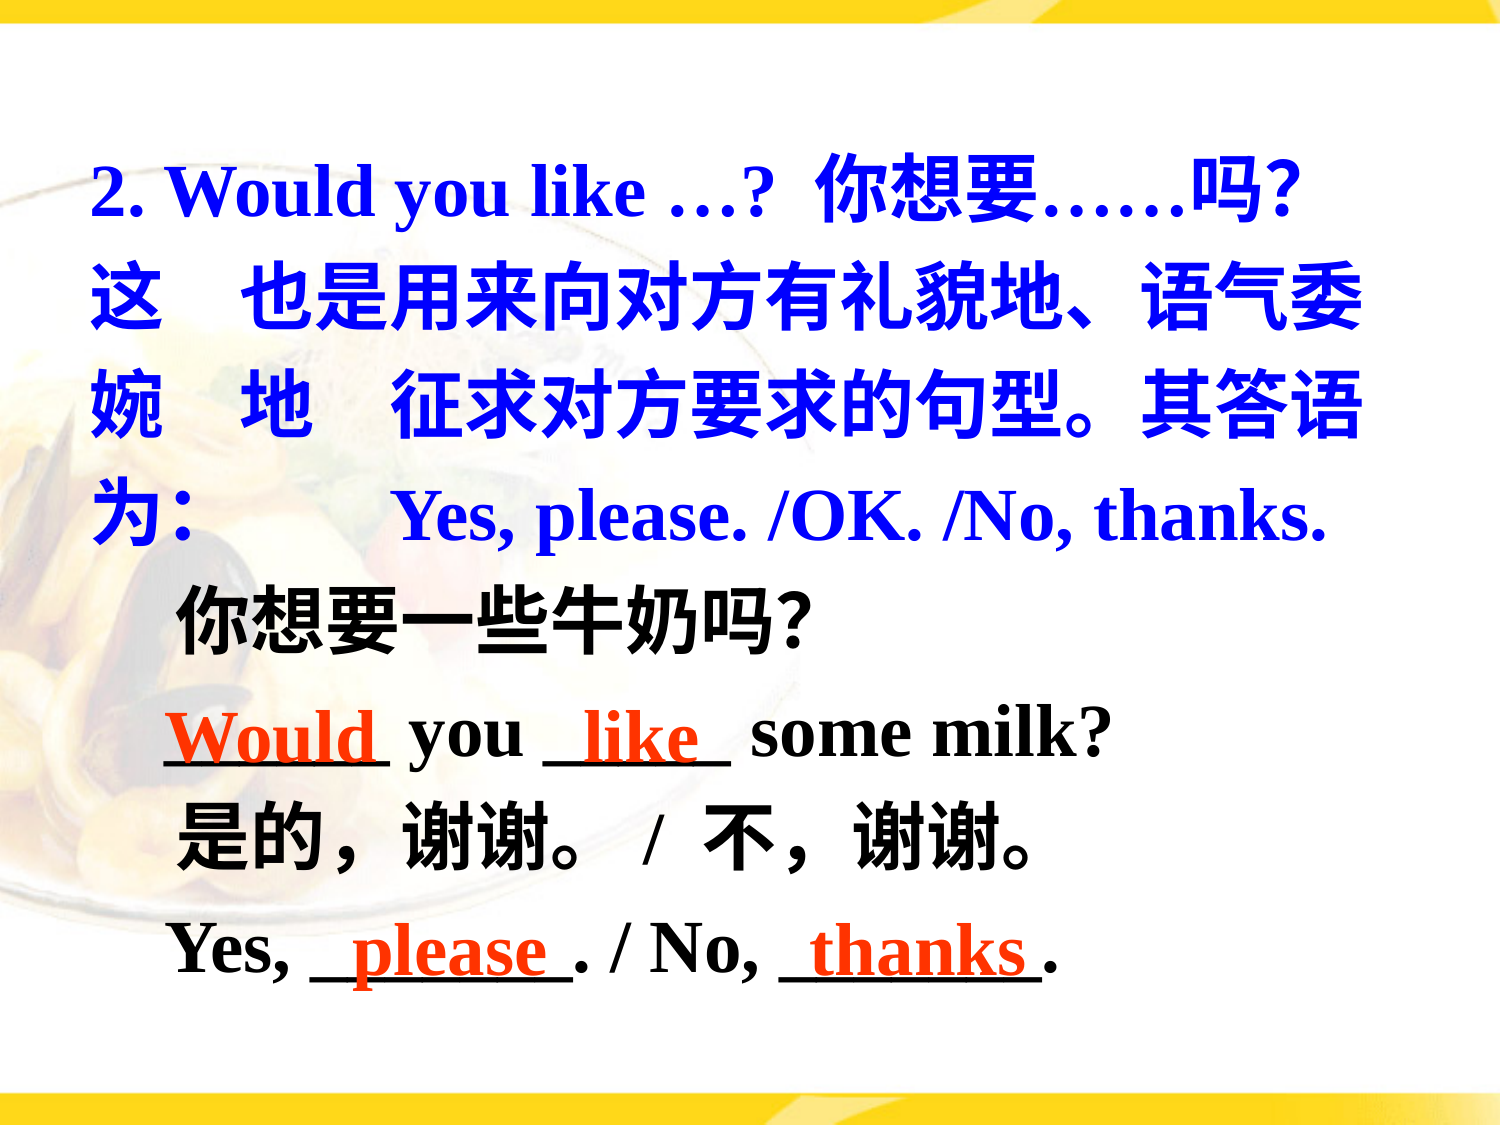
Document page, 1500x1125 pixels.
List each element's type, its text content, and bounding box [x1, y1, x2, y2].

picture [0, 0, 1500, 1125]
text_box Would like [150, 662, 950, 786]
text_box please thanks [337, 874, 1175, 998]
text_box 2. Would you like …? 你想要……吗？这 也是用来向对方有礼貌地、语气委婉 地 征求对方要求的句型。其答语为： Yes, please. /OK. /No, thanks. 你想要一些牛奶吗？ ______ you _____ some milk? 是的，谢谢。/ 不，谢谢。 Yes, _______. / No, _______. [74, 116, 1425, 995]
